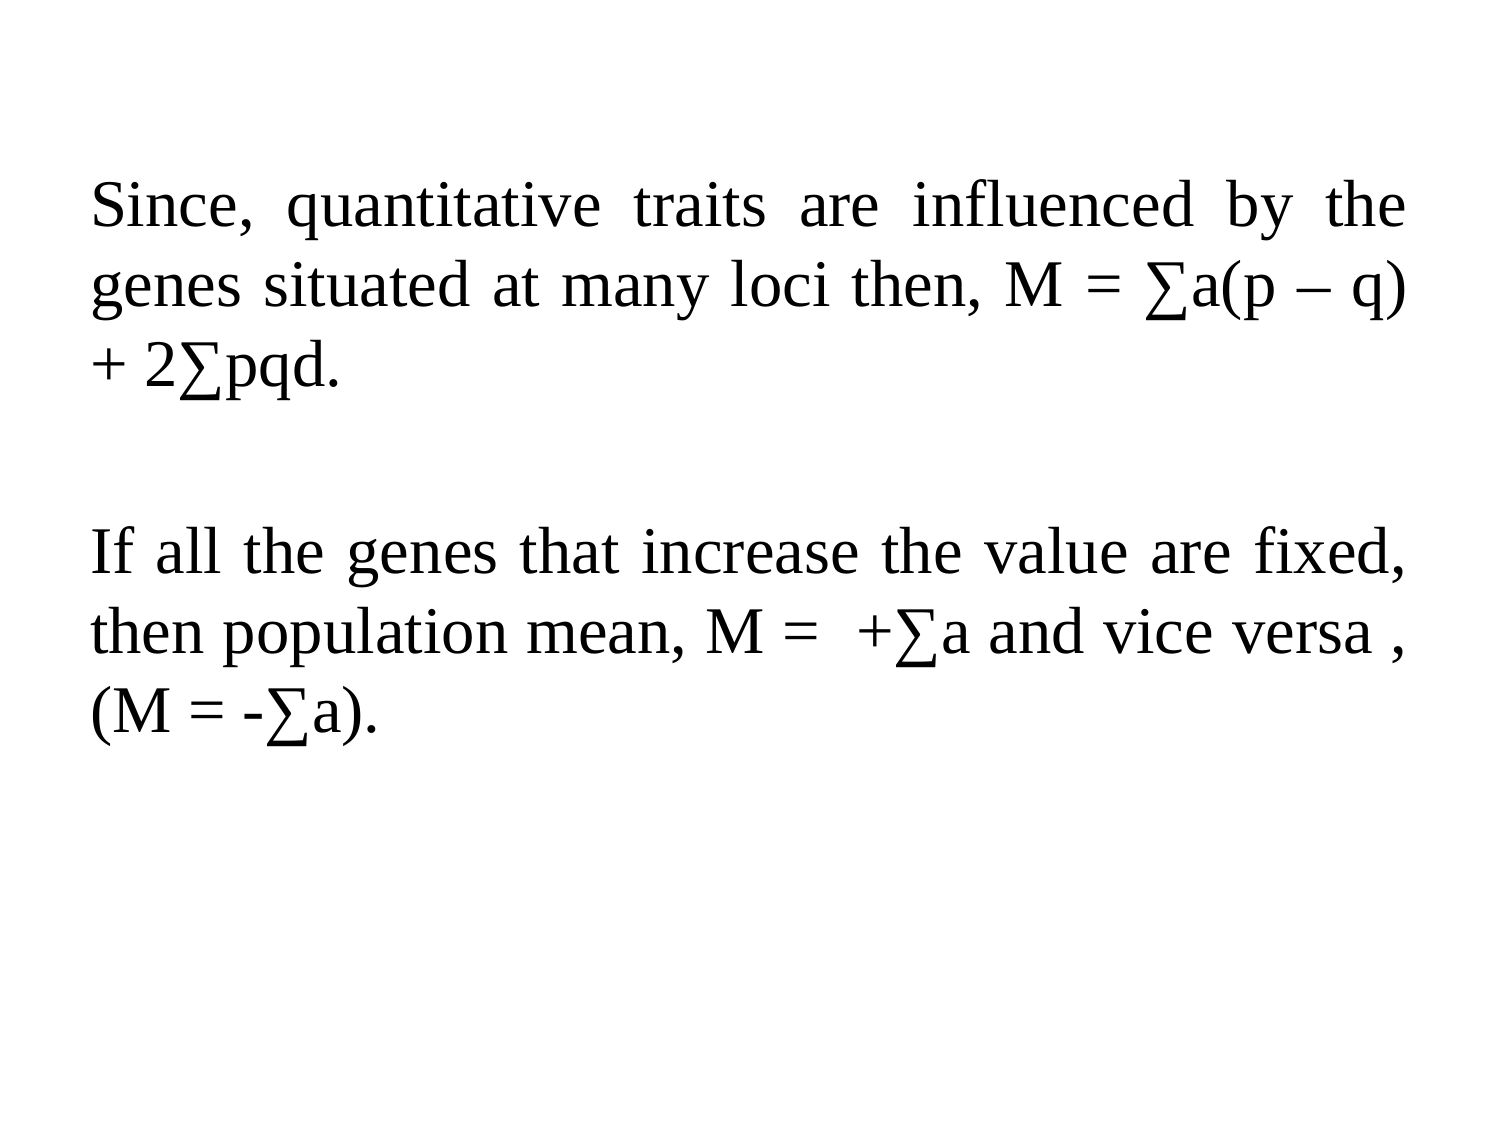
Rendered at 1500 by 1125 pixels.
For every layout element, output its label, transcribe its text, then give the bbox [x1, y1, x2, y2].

list Since, quantitative traits are influenced by the genes situated at many loci then, M = ∑a(p – q) + 2∑pqd. If all the genes that increase the value are fixed, then population mean, M = +∑a and vice versa , (M = -∑a). [75, 152, 1425, 1005]
